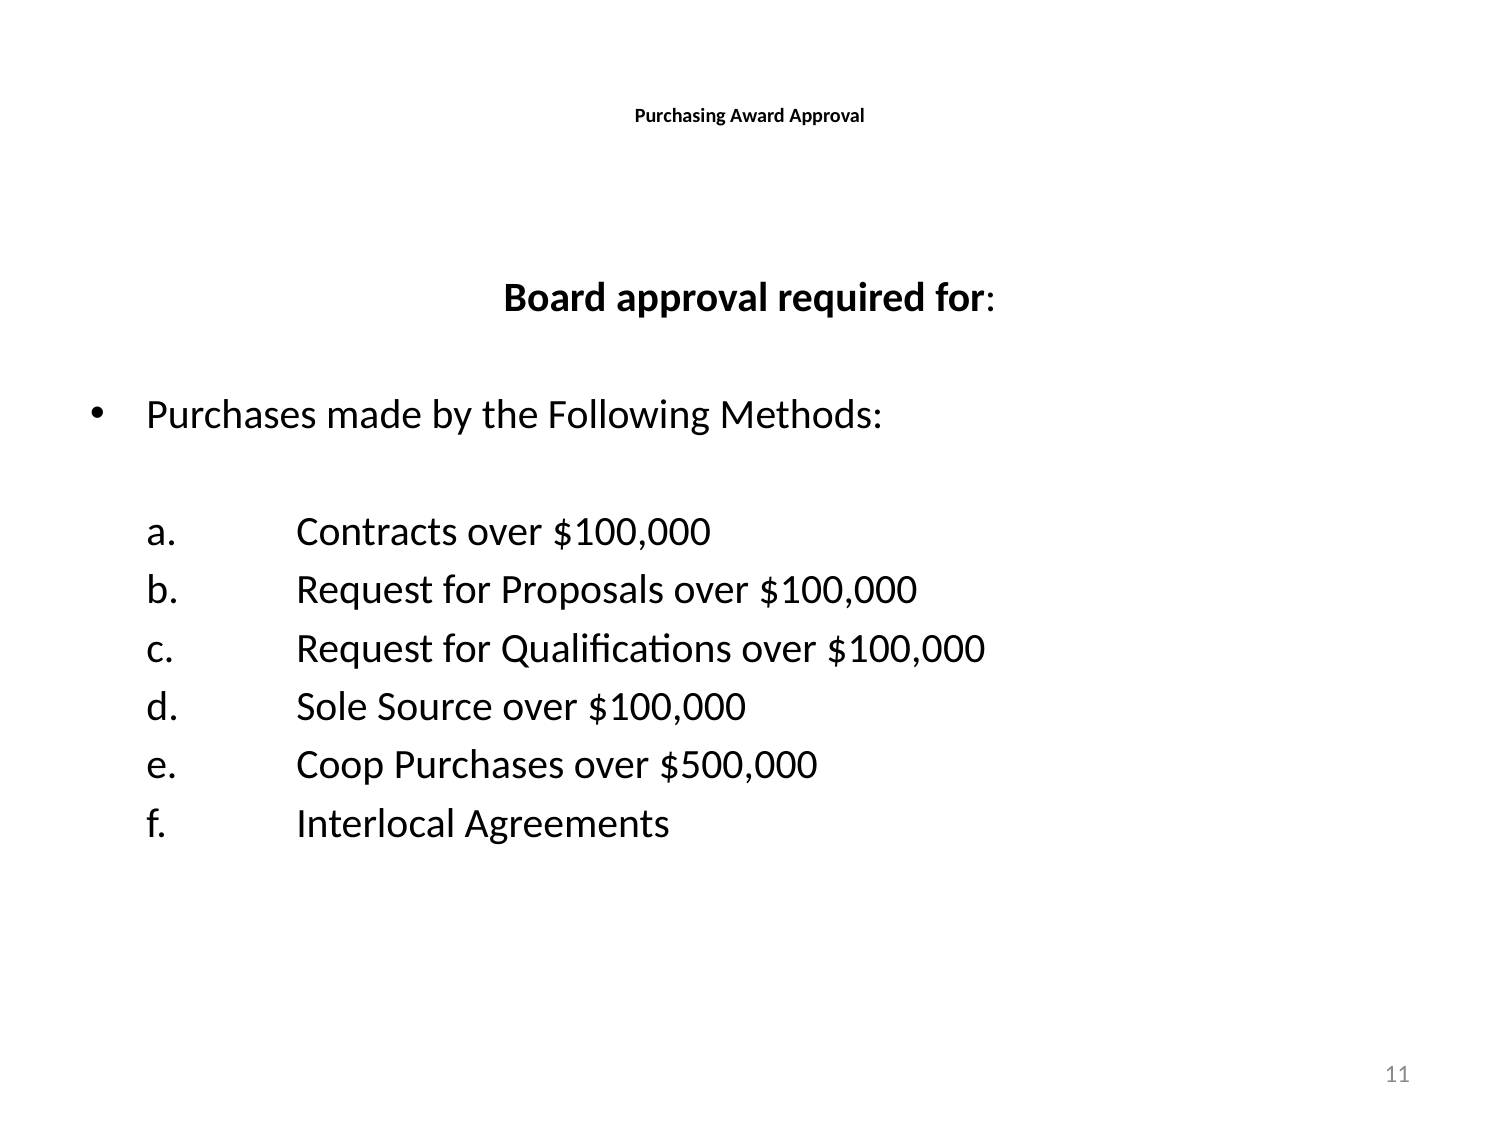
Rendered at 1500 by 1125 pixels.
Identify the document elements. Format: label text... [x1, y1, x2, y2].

slide_number 11 [1074, 1042, 1425, 1103]
title Purchasing Award Approval [75, 45, 1425, 175]
list Board approval required for: Purchases made by the Following Methods: a. Contracts over $100,000 b. Request for Proposals over $100,000 c. Request for Qualifications over $100,000 d. Sole Source over $100,000 e. Coop Purchases over $500,000 f. Interlocal Agreements [75, 262, 1425, 1005]
